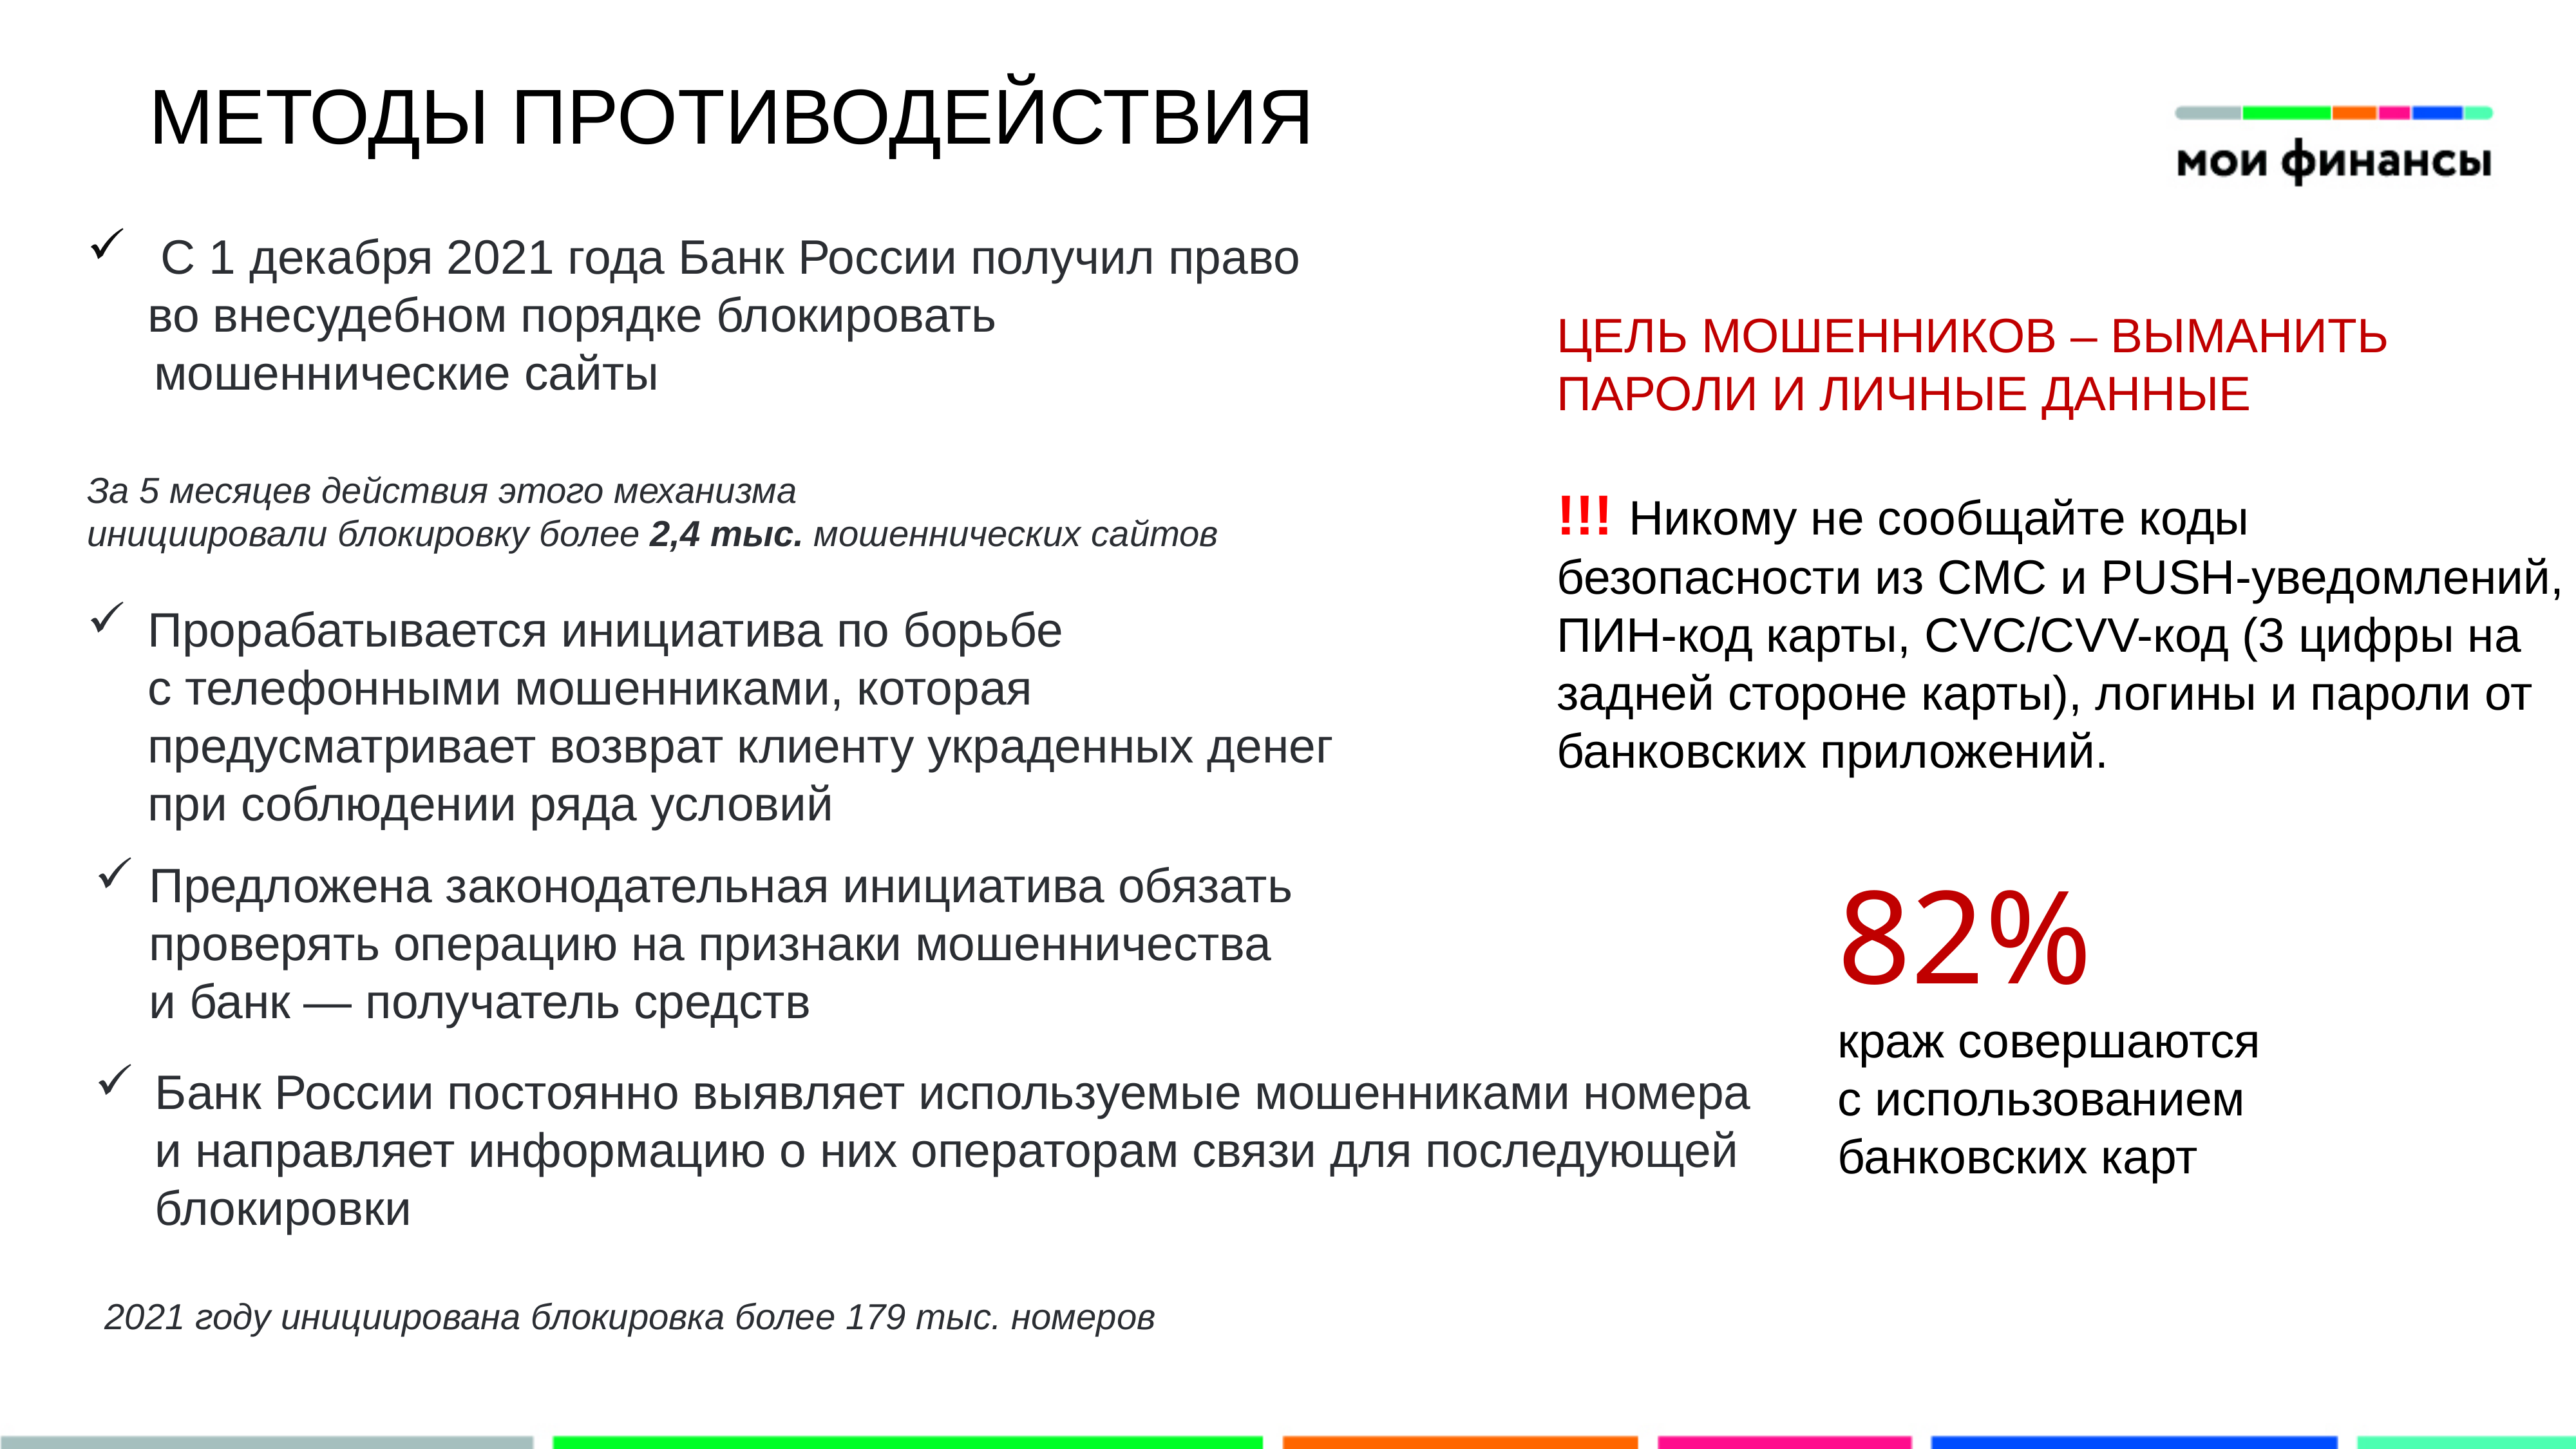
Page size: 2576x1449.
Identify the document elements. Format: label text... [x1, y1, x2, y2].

text_box С 1 декабря 2021 года Банк России получил право во внесудебном порядке блокировать мошеннические сайты За 5 месяцев действия этого механизма инициировали блокировку более 2,4 тыс. мошеннических сайтов [77, 220, 1540, 559]
text_box ЦЕЛЬ МОШЕННИКОВ – ВЫМАНИТЬ ПАРОЛИ И ЛИЧНЫЕ ДАННЫЕ !!! Никому не сообщайте коды безопасности из СМС и PUSH-уведомлений, ПИН-код карты, CVC/CVV-код (3 цифры на задней стороне карты), логины и пароли от банковских приложений. [1547, 299, 2576, 783]
text_box МЕТОДЫ ПРОТИВОДЕЙСТВИЯ [85, 61, 1379, 164]
text_box Банк России постоянно выявляет используемые мошенниками номера и направляет информацию о них операторам связи для последующей блокировки 2021 году инициирована блокировка более 179 тыс. номеров [85, 1056, 1765, 1341]
text_box Предложена законодательная инициатива обязать проверять операцию на признаки мошенничества и банк — получатель средств [85, 849, 1387, 1033]
text_box 82% краж совершаются с использованием банковских карт [1828, 849, 2295, 1259]
picture [0, 2, 2576, 1449]
text_box Прорабатывается инициатива по борьбе с телефонными мошенниками, которая предусматривает возврат клиенту украденных денег при соблюдении ряда условий [77, 594, 1379, 836]
